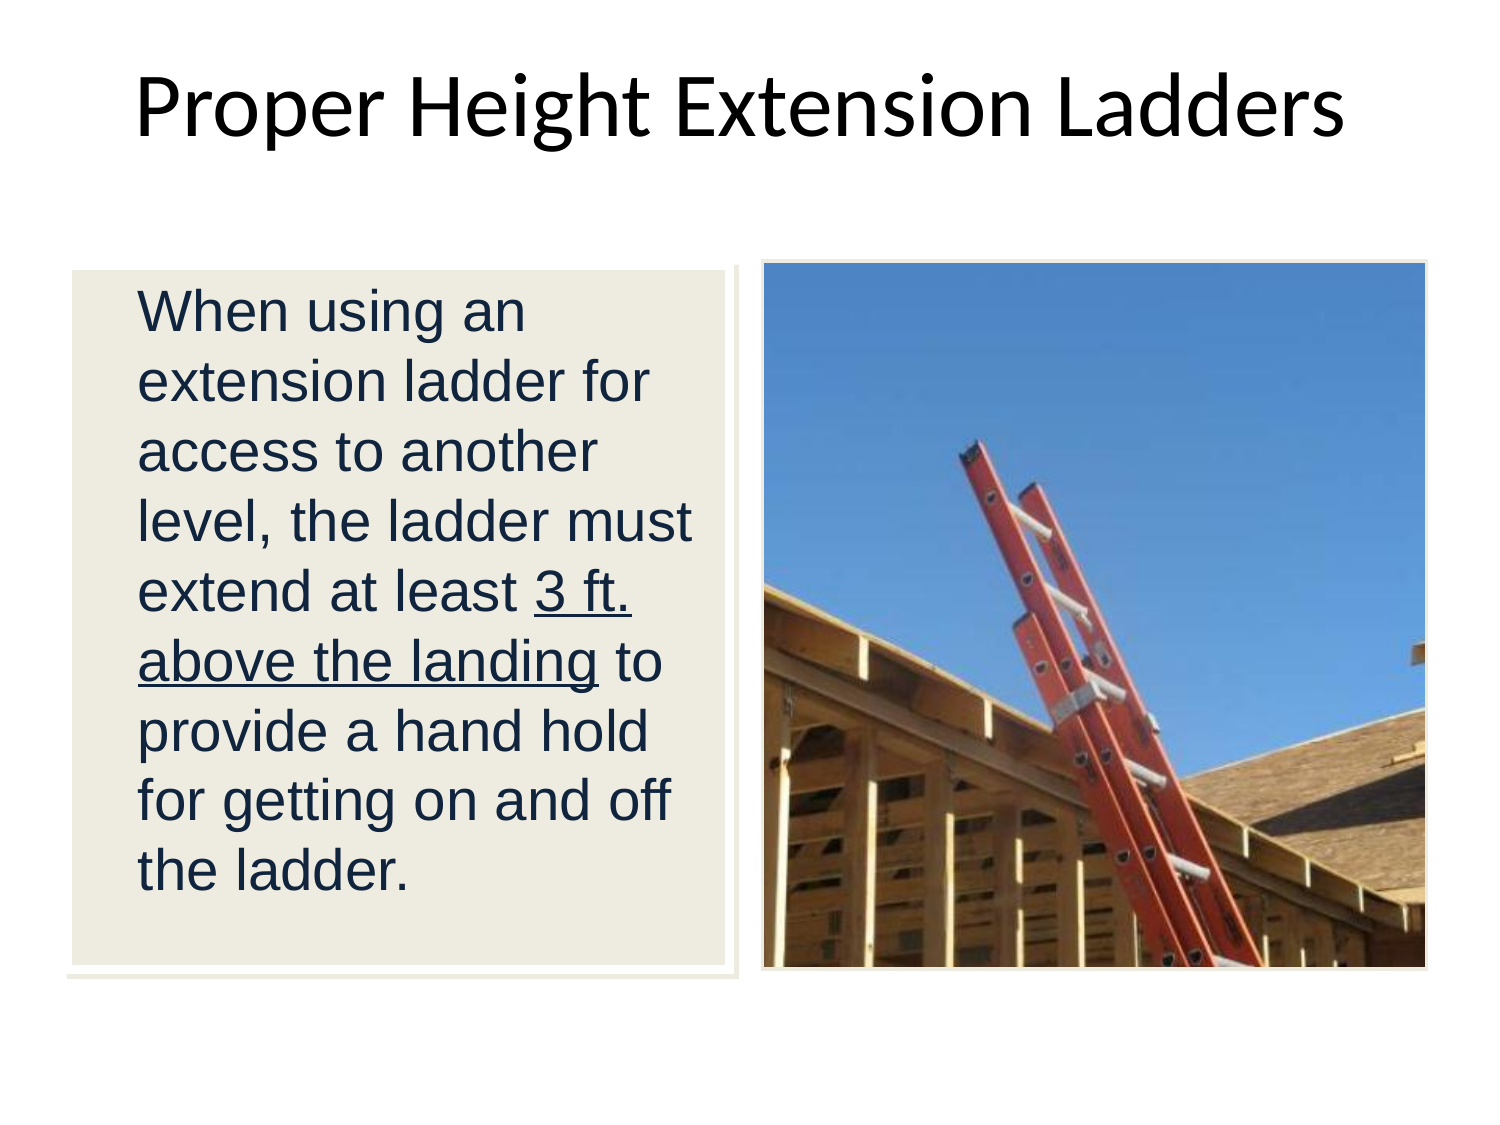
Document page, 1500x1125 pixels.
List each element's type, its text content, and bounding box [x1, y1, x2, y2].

title Proper Height Extension Ladders [75, 12, 1425, 188]
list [763, 262, 1426, 968]
text_box When using an extension ladder for access to another level, the ladder must extend at least 3 ft. above the landing to provide a hand hold for getting on and off the ladder. [66, 265, 730, 970]
